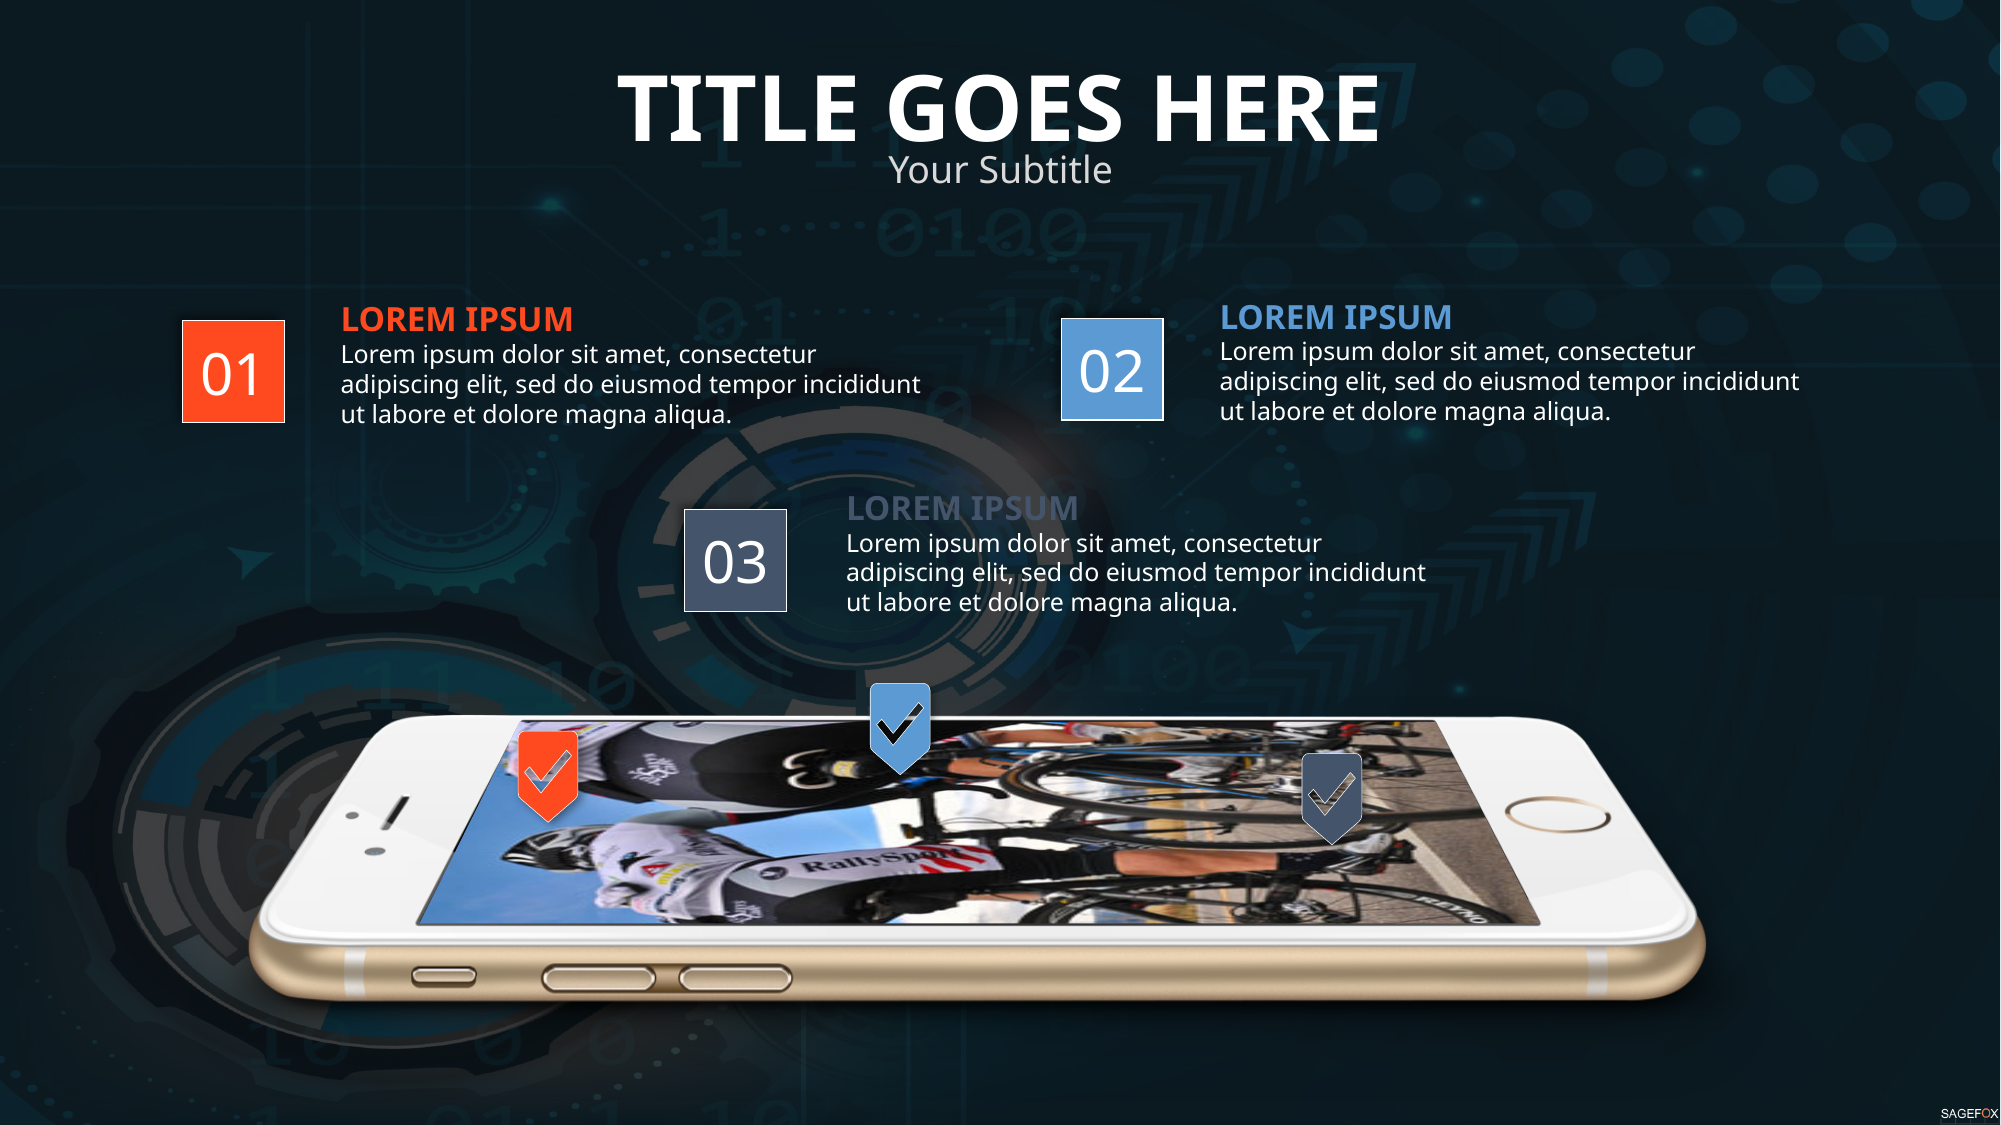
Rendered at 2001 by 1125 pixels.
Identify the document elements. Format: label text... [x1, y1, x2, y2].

text_box LOREM IPSUM Lorem ipsum dolor sit amet, consectetur adipiscing elit, sed do eiusmod tempor incididunt ut labore et dolore magna aliqua. [836, 482, 1442, 560]
text_box 02 [1060, 317, 1164, 421]
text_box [548, 42, 1452, 199]
text_box LOREM IPSUM Lorem ipsum dolor sit amet, consectetur adipiscing elit, sed do eiusmod tempor incididunt ut labore et dolore magna aliqua. [1209, 290, 1815, 431]
text_box 01 [181, 320, 285, 424]
picture [0, 0, 2001, 1125]
text_box 03 [683, 508, 787, 560]
text_box LOREM IPSUM Lorem ipsum dolor sit amet, consectetur adipiscing elit, sed do eiusmod tempor incididunt ut labore et dolore magna aliqua. [330, 293, 937, 434]
